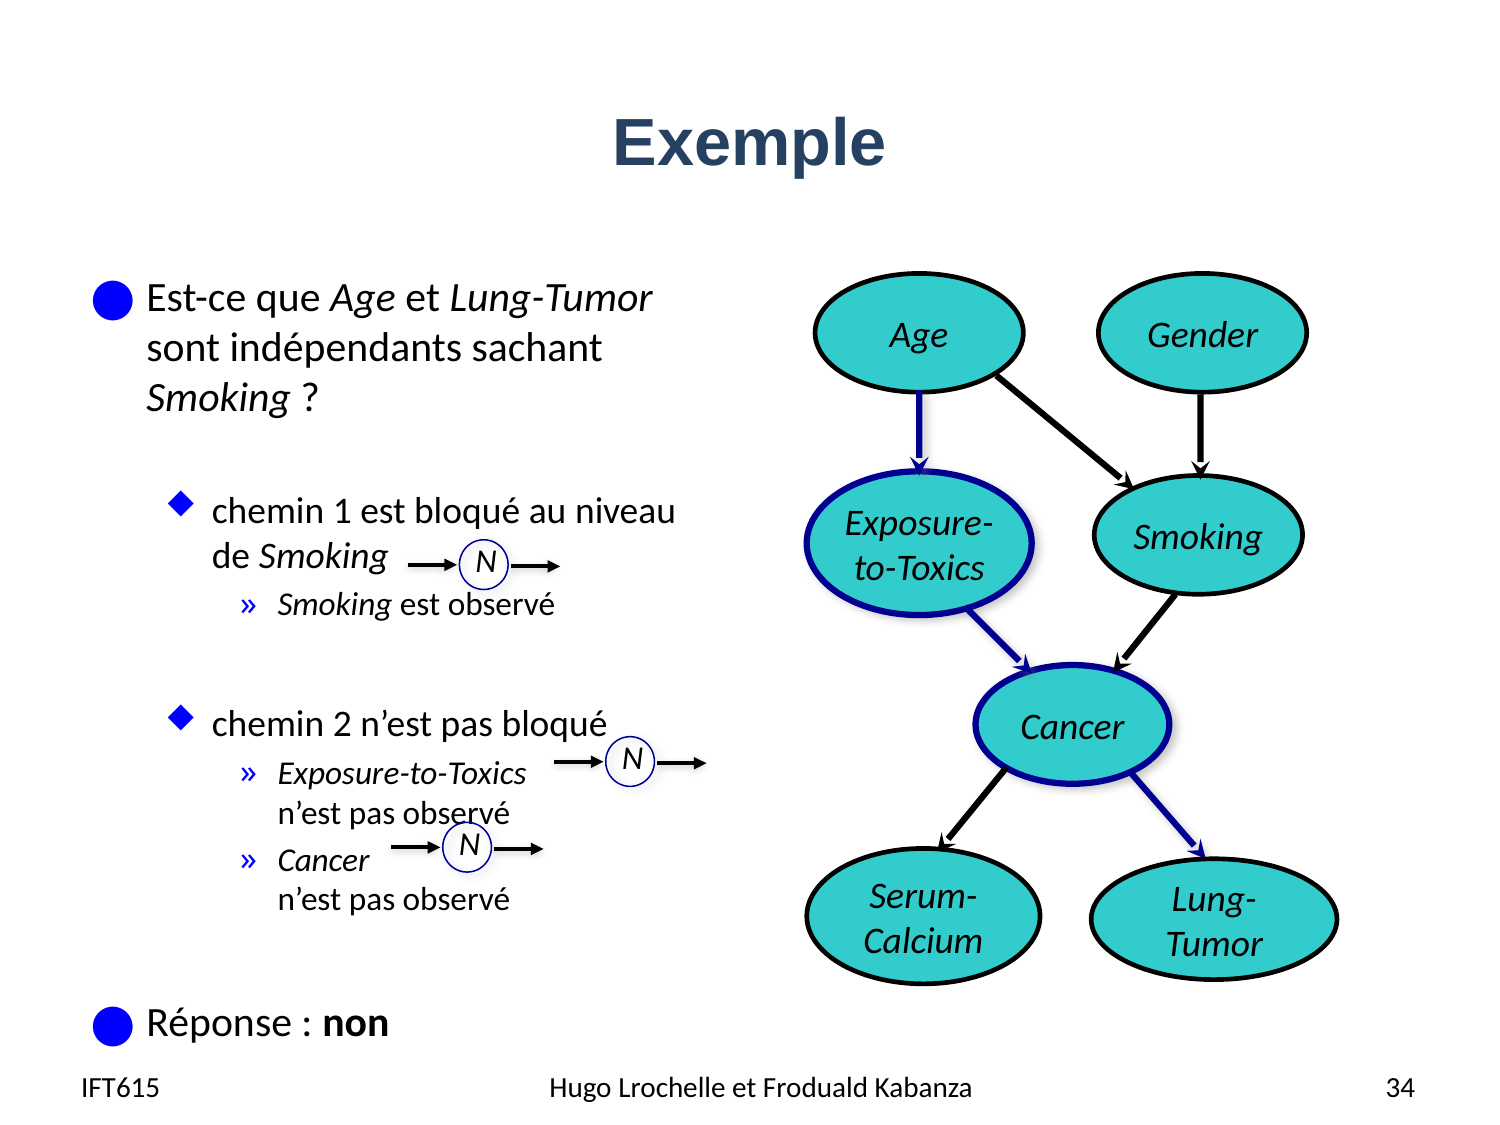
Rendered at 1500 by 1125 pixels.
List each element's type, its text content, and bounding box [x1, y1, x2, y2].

text_box [1018, 660, 1032, 674]
slide_number 34 [1080, 1056, 1431, 1117]
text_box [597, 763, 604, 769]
text_box Gender [1098, 273, 1307, 393]
text_box [938, 839, 950, 849]
footer Hugo Lrochelle et Froduald Kabanza [520, 1056, 996, 1117]
text_box Exposure- to-Toxics [806, 471, 1032, 616]
text_box Cancer [975, 665, 1170, 784]
text_box Serum- Calcium [806, 848, 1041, 984]
text_box [1194, 467, 1207, 480]
list Est-ce que Age et Lung-Tumor sont indépendants sachant Smoking ? chemin 1 est bloqué au niveau de Smoking Smoking est observé chemin 2 n’est pas bloqué Exposure-to-Toxics n’est pas observé Cancer n’est pas observé Réponse : non [75, 262, 738, 1005]
text_box [1192, 845, 1206, 858]
text_box N [444, 814, 496, 870]
text_box Lung- Tumor [1091, 858, 1338, 980]
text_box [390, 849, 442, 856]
text_box N [460, 531, 512, 587]
text_box [913, 463, 926, 476]
text_box N [607, 728, 659, 784]
title Exemple [75, 45, 1425, 233]
text_box Smoking [1094, 475, 1303, 595]
slide_number IFT615 [66, 1056, 356, 1117]
text_box Age [815, 273, 1024, 393]
text_box [1113, 658, 1126, 673]
text_box [1120, 476, 1135, 490]
